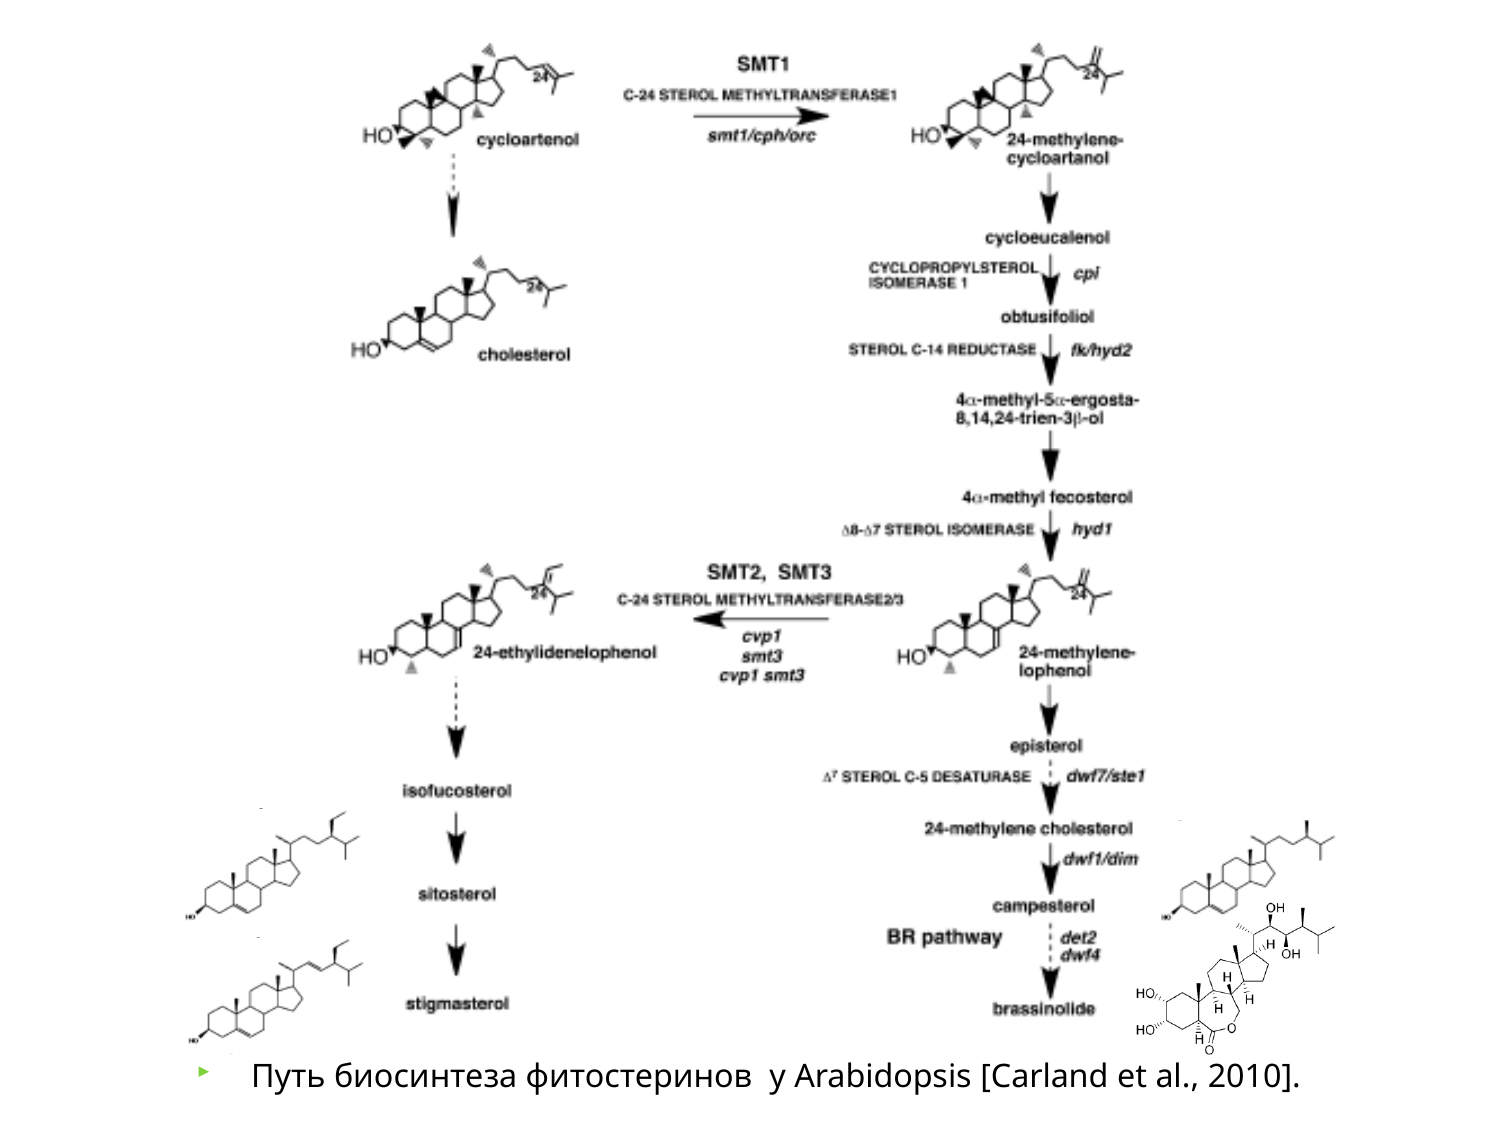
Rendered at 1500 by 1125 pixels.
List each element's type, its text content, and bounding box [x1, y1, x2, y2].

picture [316, 0, 1337, 1055]
list Путь биосинтеза фитостеринов у Arabidopsis [Carland et al., 2010]. [152, 1047, 1348, 1125]
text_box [1159, 820, 1344, 934]
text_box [175, 937, 386, 1055]
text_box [175, 808, 367, 928]
